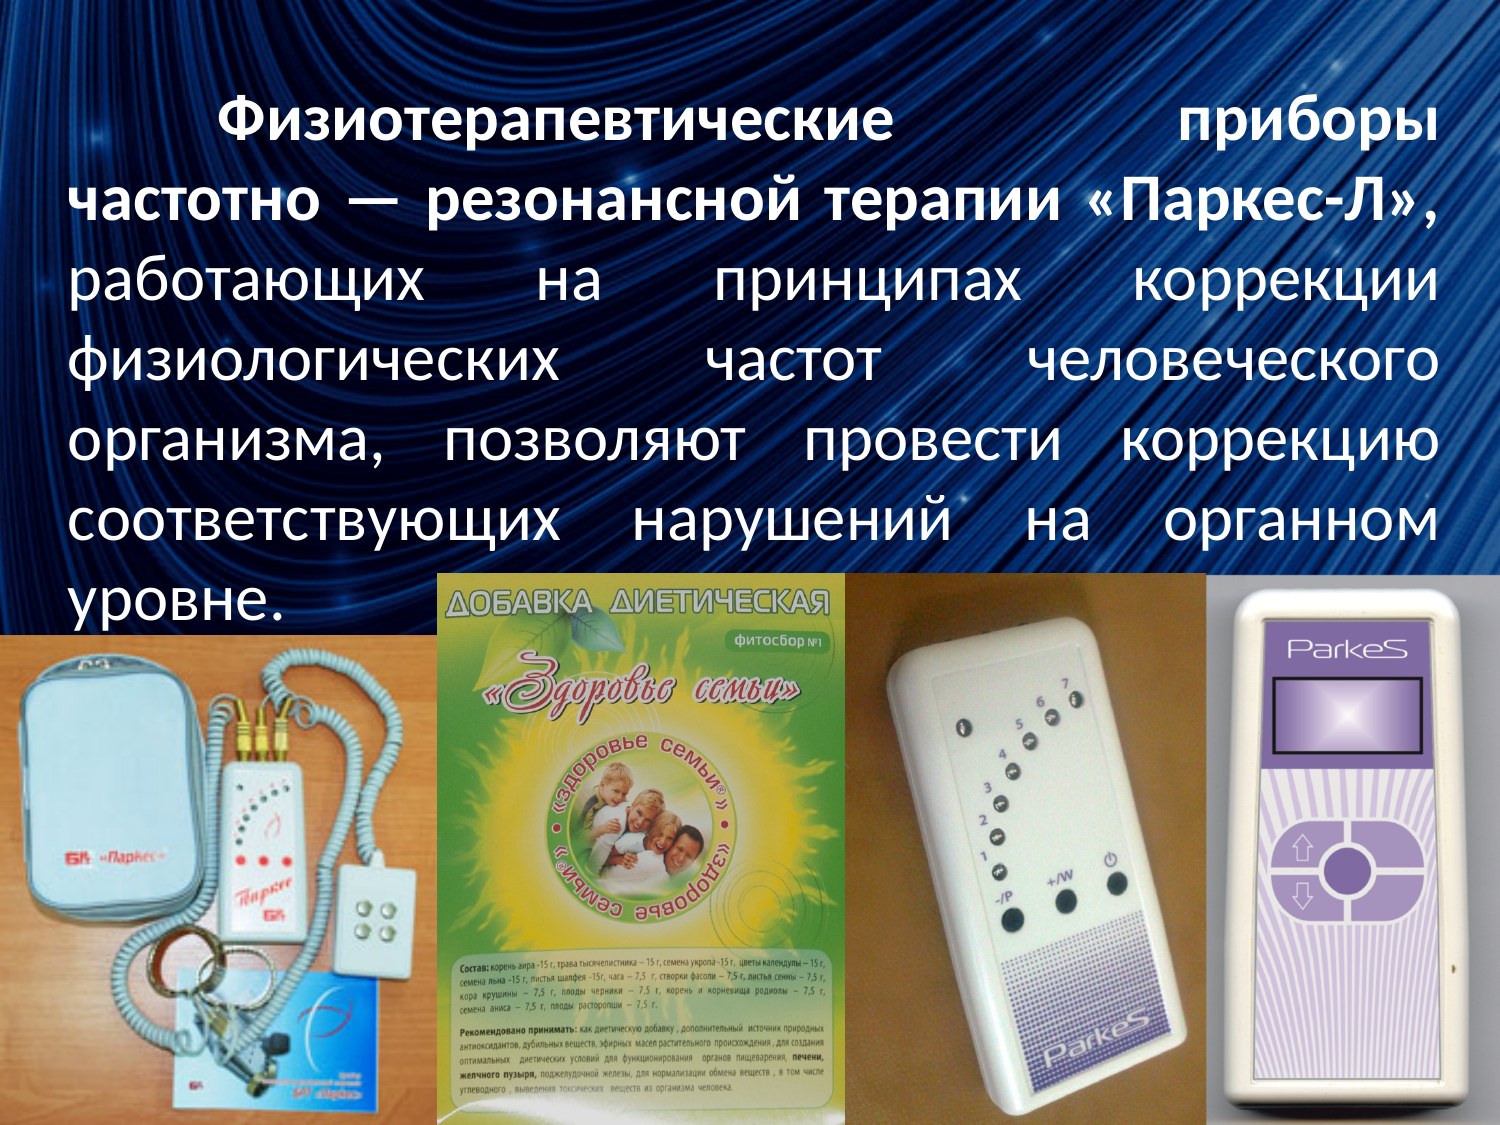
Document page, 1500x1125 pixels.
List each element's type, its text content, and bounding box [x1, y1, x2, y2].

picture [0, 0, 1500, 1125]
text_box Физиотерапевтические приборы частотно — резонансной терапии «Паркес-Л», работающих на принципах коррекции физиологических частот человеческого организма, позволяют провести коррекцию соответствующих нарушений на органном уровне. [53, 66, 1457, 634]
